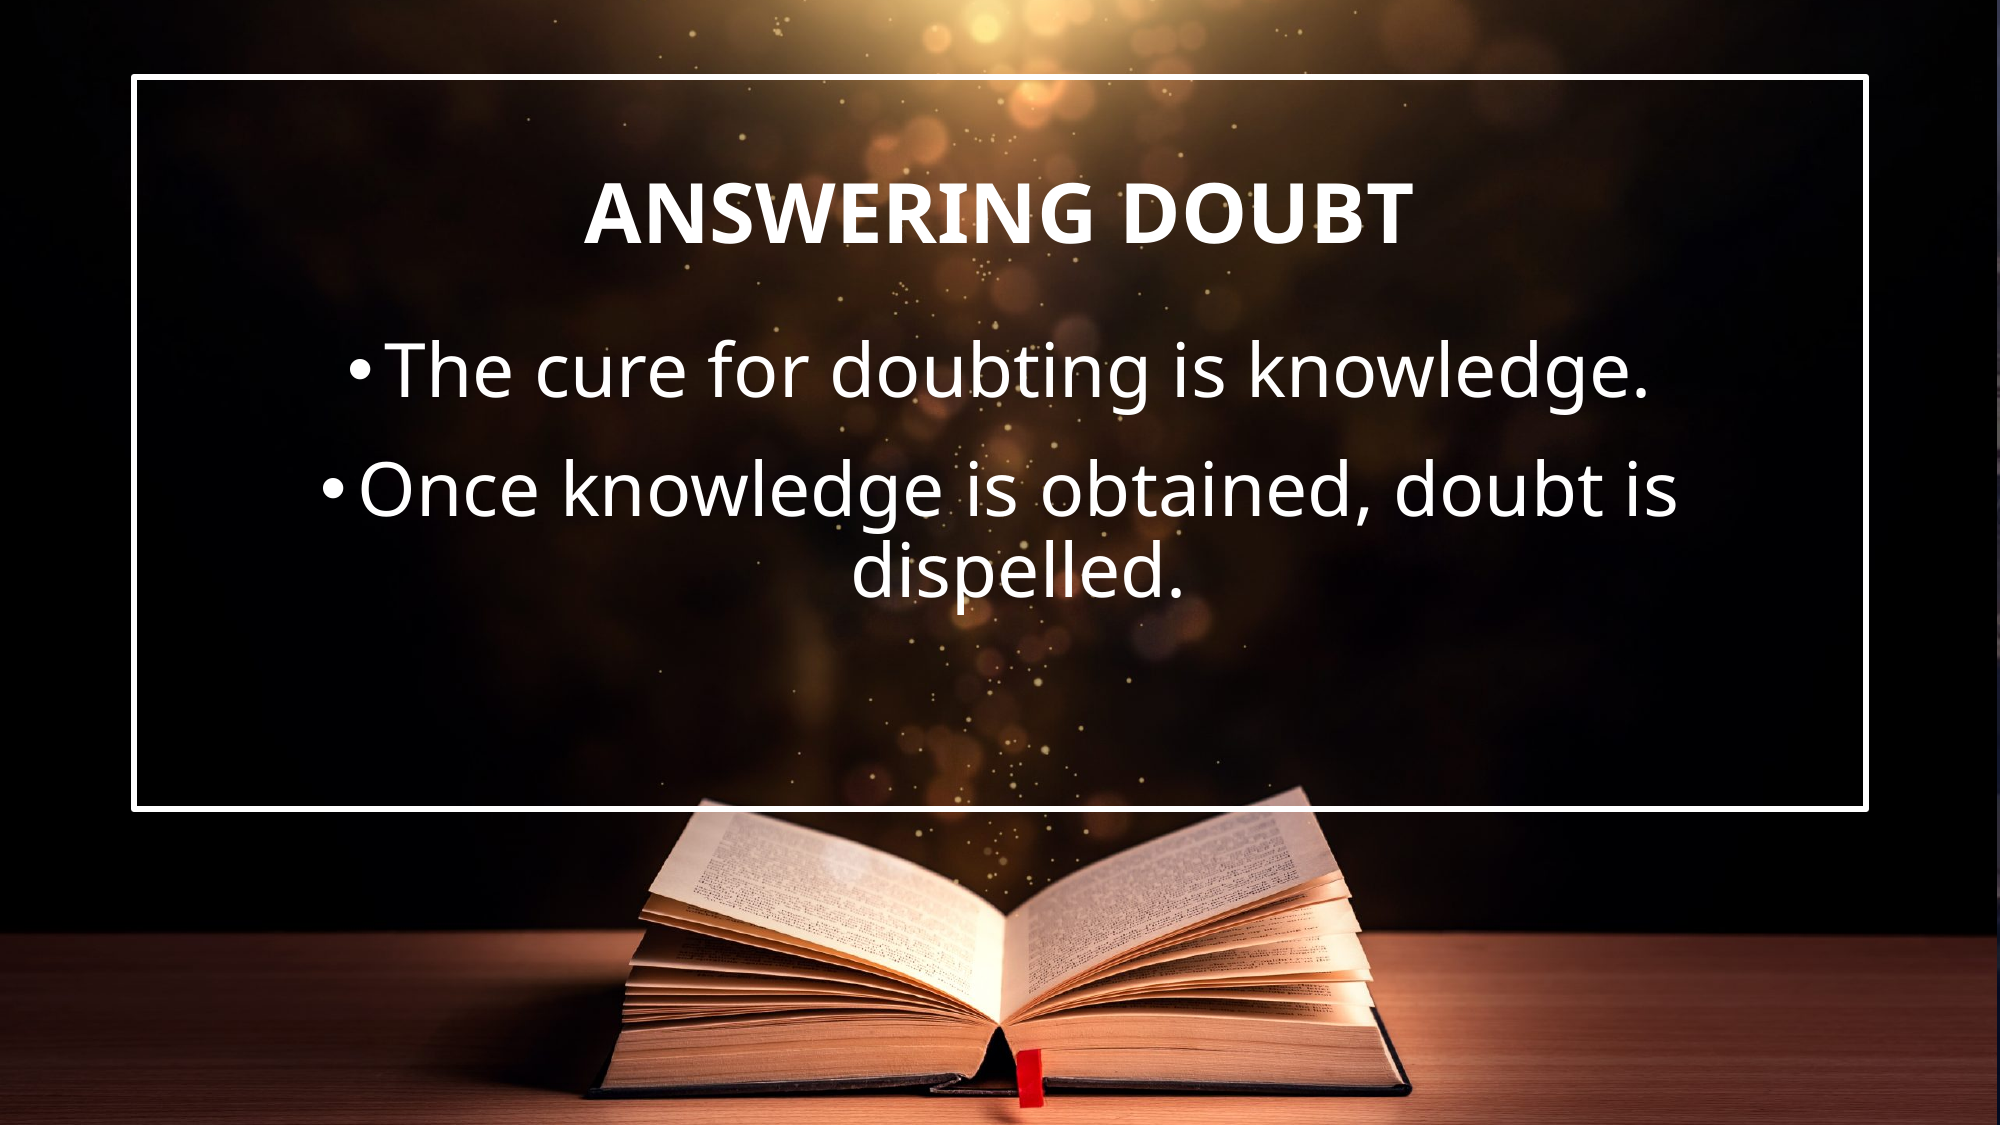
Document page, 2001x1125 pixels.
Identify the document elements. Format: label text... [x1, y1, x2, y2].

title Answering Doubt [211, 128, 1789, 306]
list The cure for doubting is knowledge. Once knowledge is obtained, doubt is dispelled. [131, 74, 1869, 812]
picture [0, 0, 2000, 1125]
